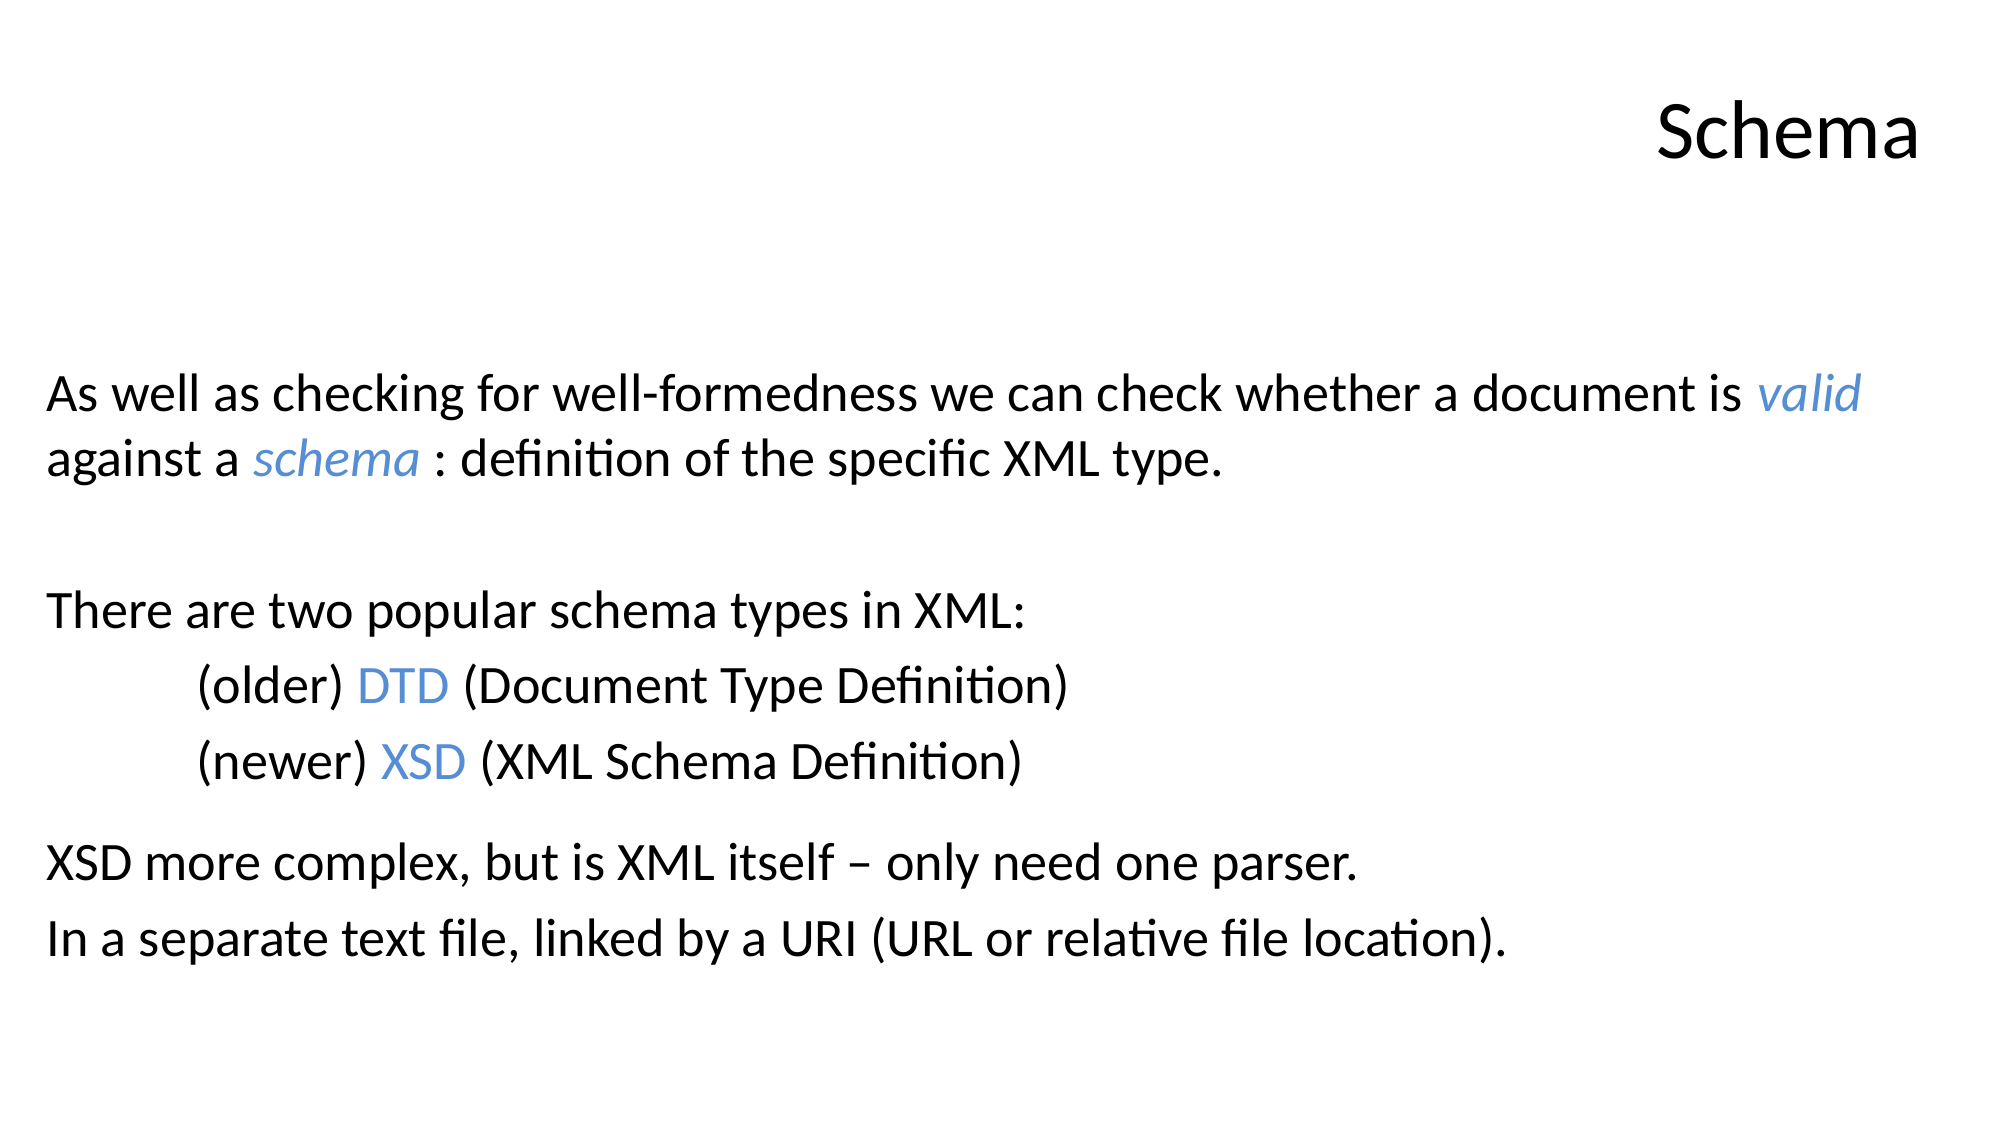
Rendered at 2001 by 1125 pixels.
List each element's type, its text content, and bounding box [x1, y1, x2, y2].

list As well as checking for well-formedness we can check whether a document is valid against a schema : definition of the specific XML type. There are two popular schema types in XML: (older) DTD (Document Type Definition) (newer) XSD (XML Schema Definition) XSD more complex, but is XML itself – only need one parser. In a separate text file, linked by a URI (URL or relative file location). [31, 349, 1957, 1125]
title Schema [586, 30, 1937, 219]
